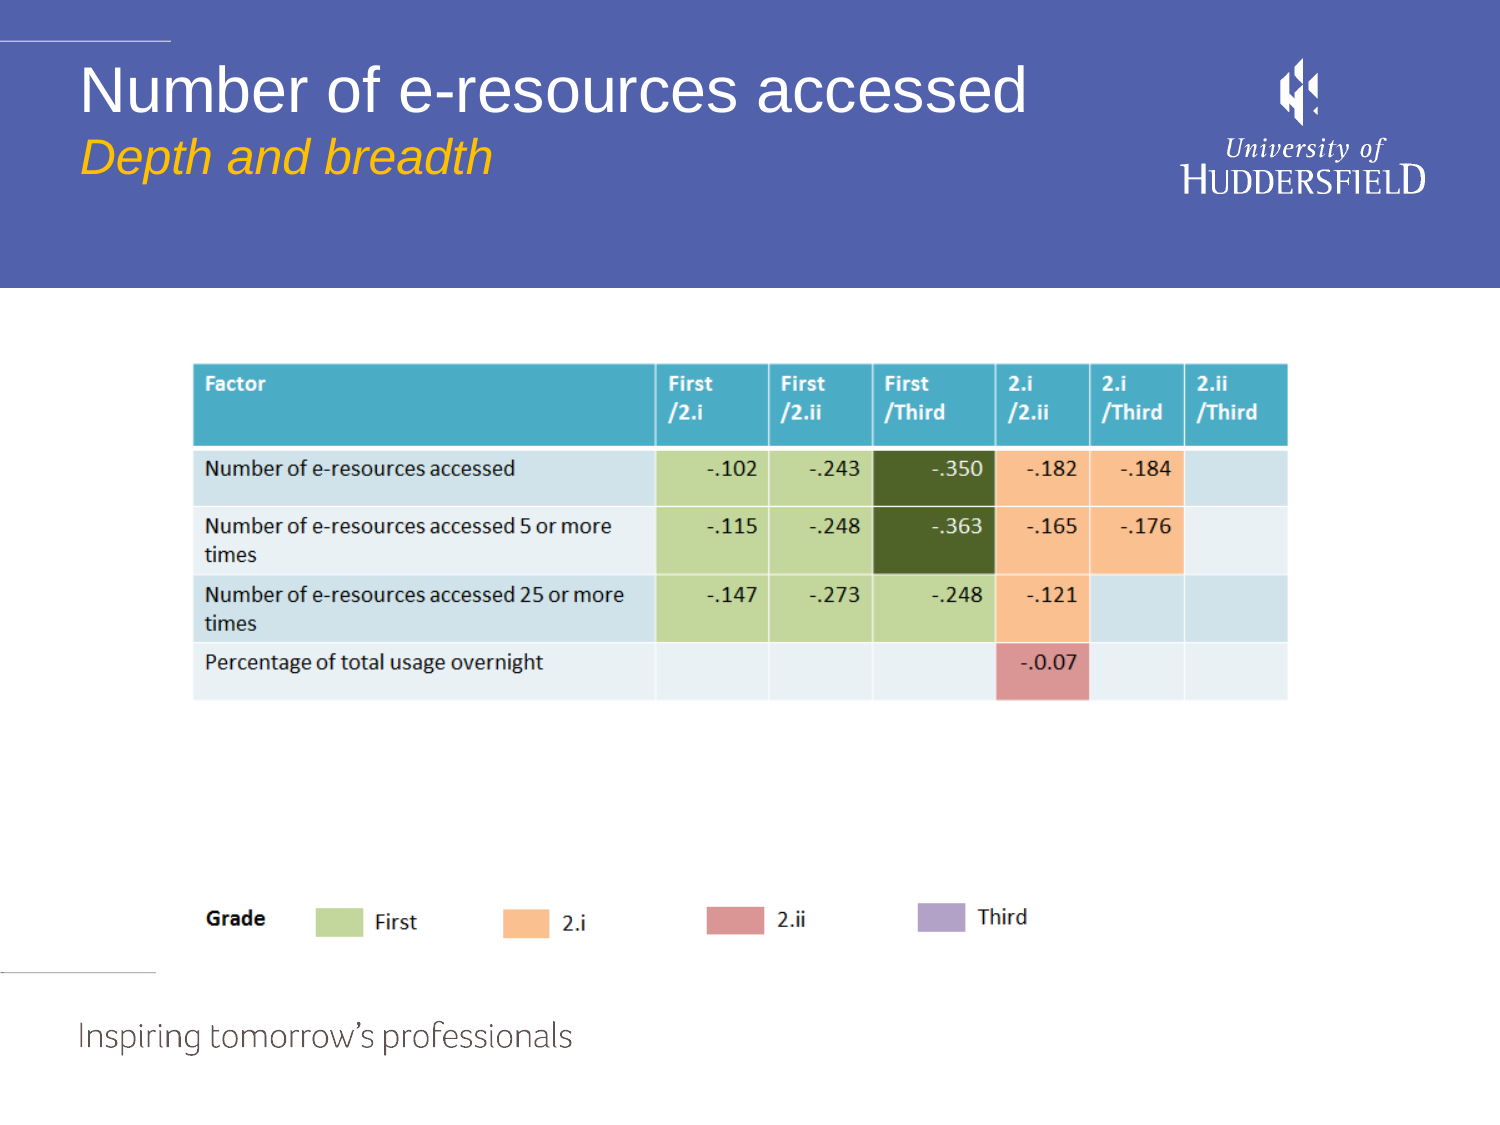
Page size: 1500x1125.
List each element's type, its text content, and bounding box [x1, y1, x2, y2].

title Number of e-resources accessed Depth and breadth [64, 42, 1416, 191]
picture [0, 944, 591, 1059]
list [191, 361, 1289, 953]
picture [0, 0, 1500, 288]
